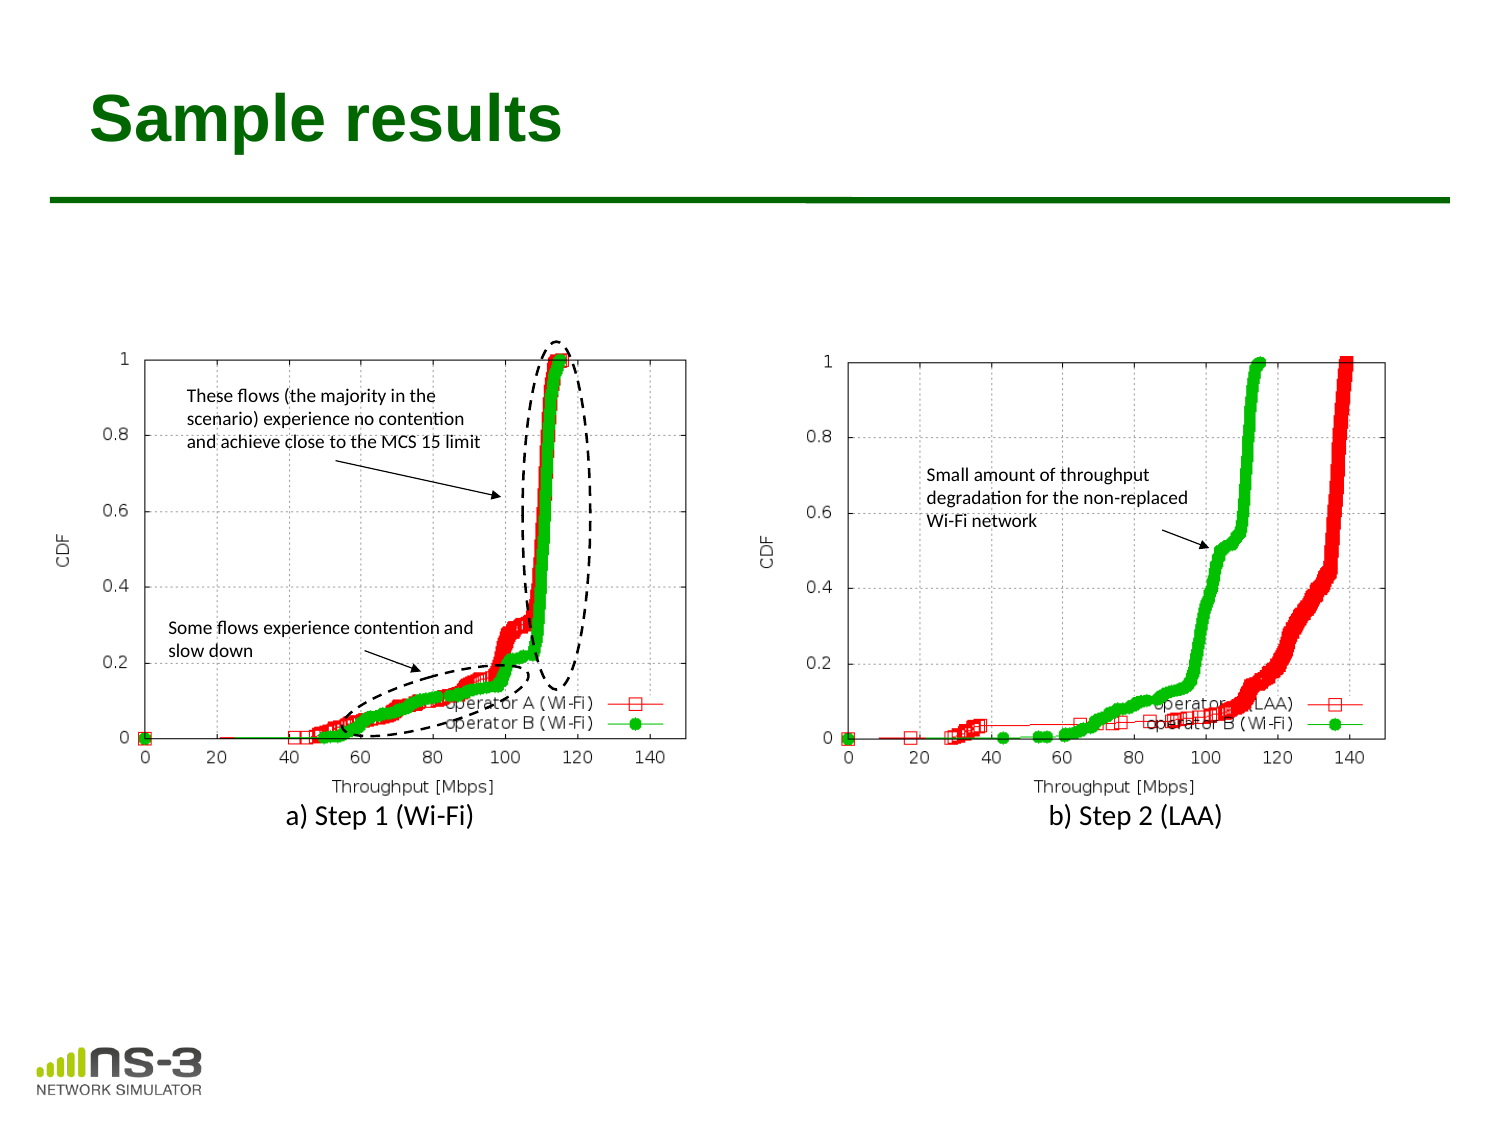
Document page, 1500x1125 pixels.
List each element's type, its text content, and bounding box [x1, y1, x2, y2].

picture [49, 299, 1420, 851]
title Sample results [74, 44, 1421, 186]
picture [24, 1017, 213, 1125]
